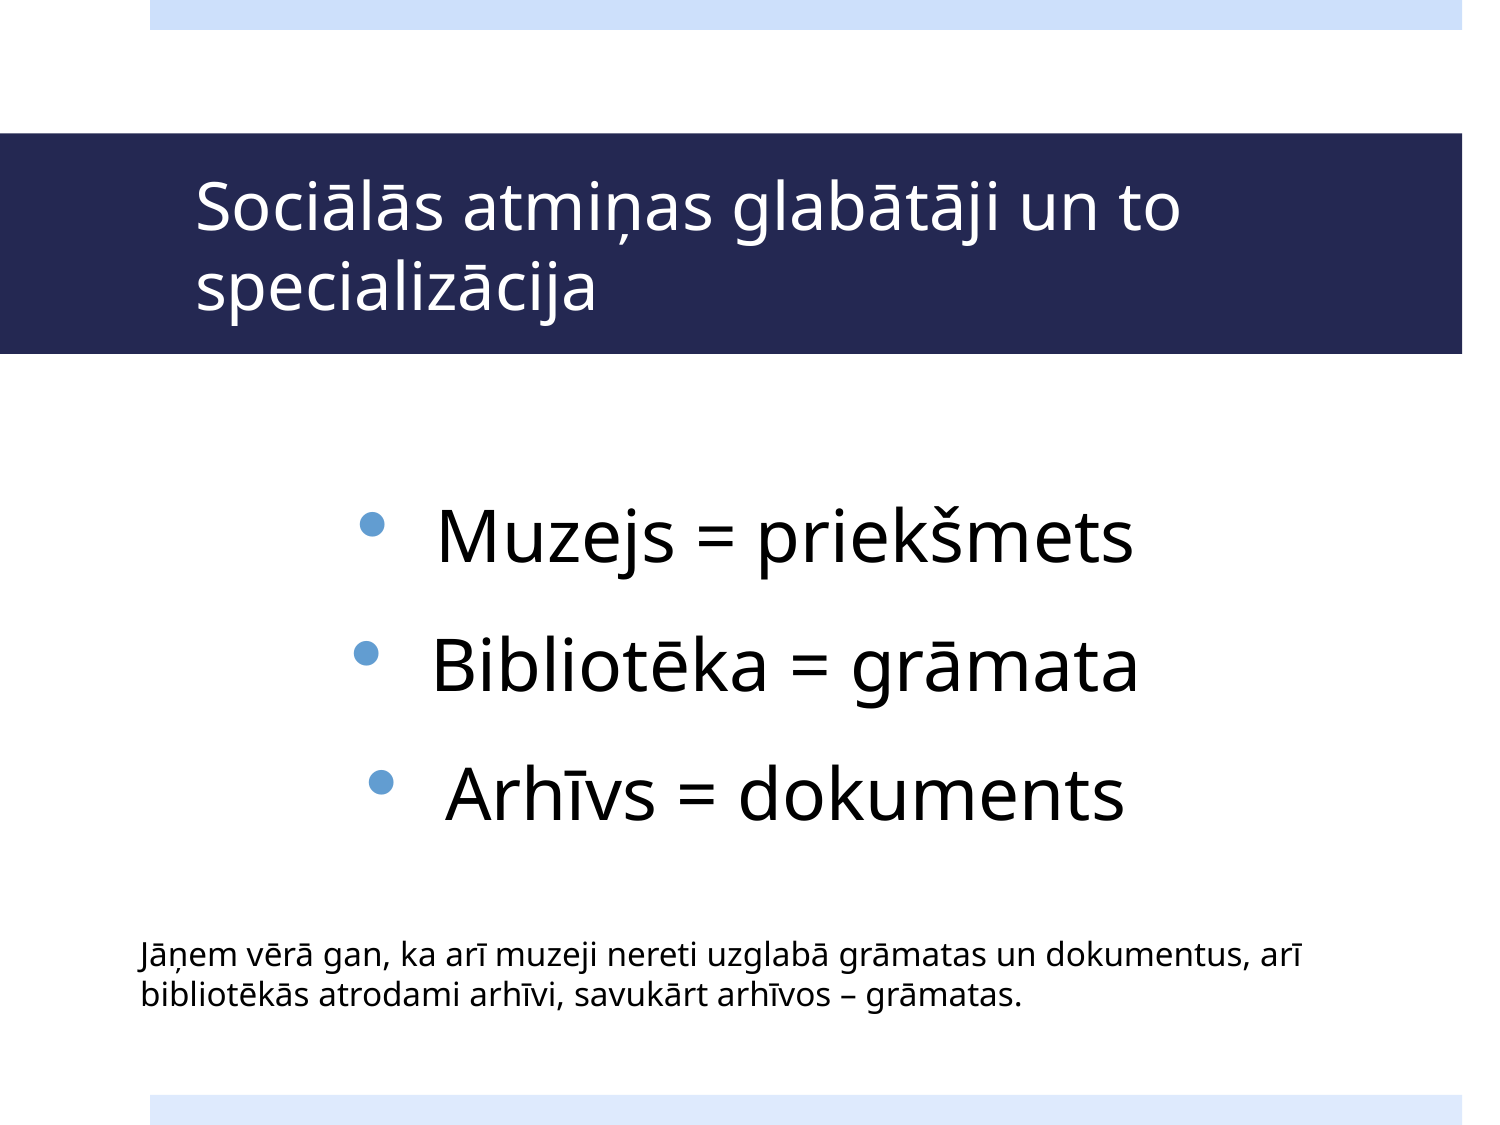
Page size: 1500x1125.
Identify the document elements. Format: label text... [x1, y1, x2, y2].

list Muzejs = priekšmets Bibliotēka = grāmata Arhīvs = dokuments [286, 481, 1210, 888]
text_box Jāņem vērā gan, ka arī muzeji nereti uzglabā grāmatas un dokumentus, arī bibliotēkās atrodami arhīvi, savukārt arhīvos – grāmatas. [125, 926, 1404, 1021]
title Sociālās atmiņas glabātāji un to specializācija [0, 133, 1463, 354]
